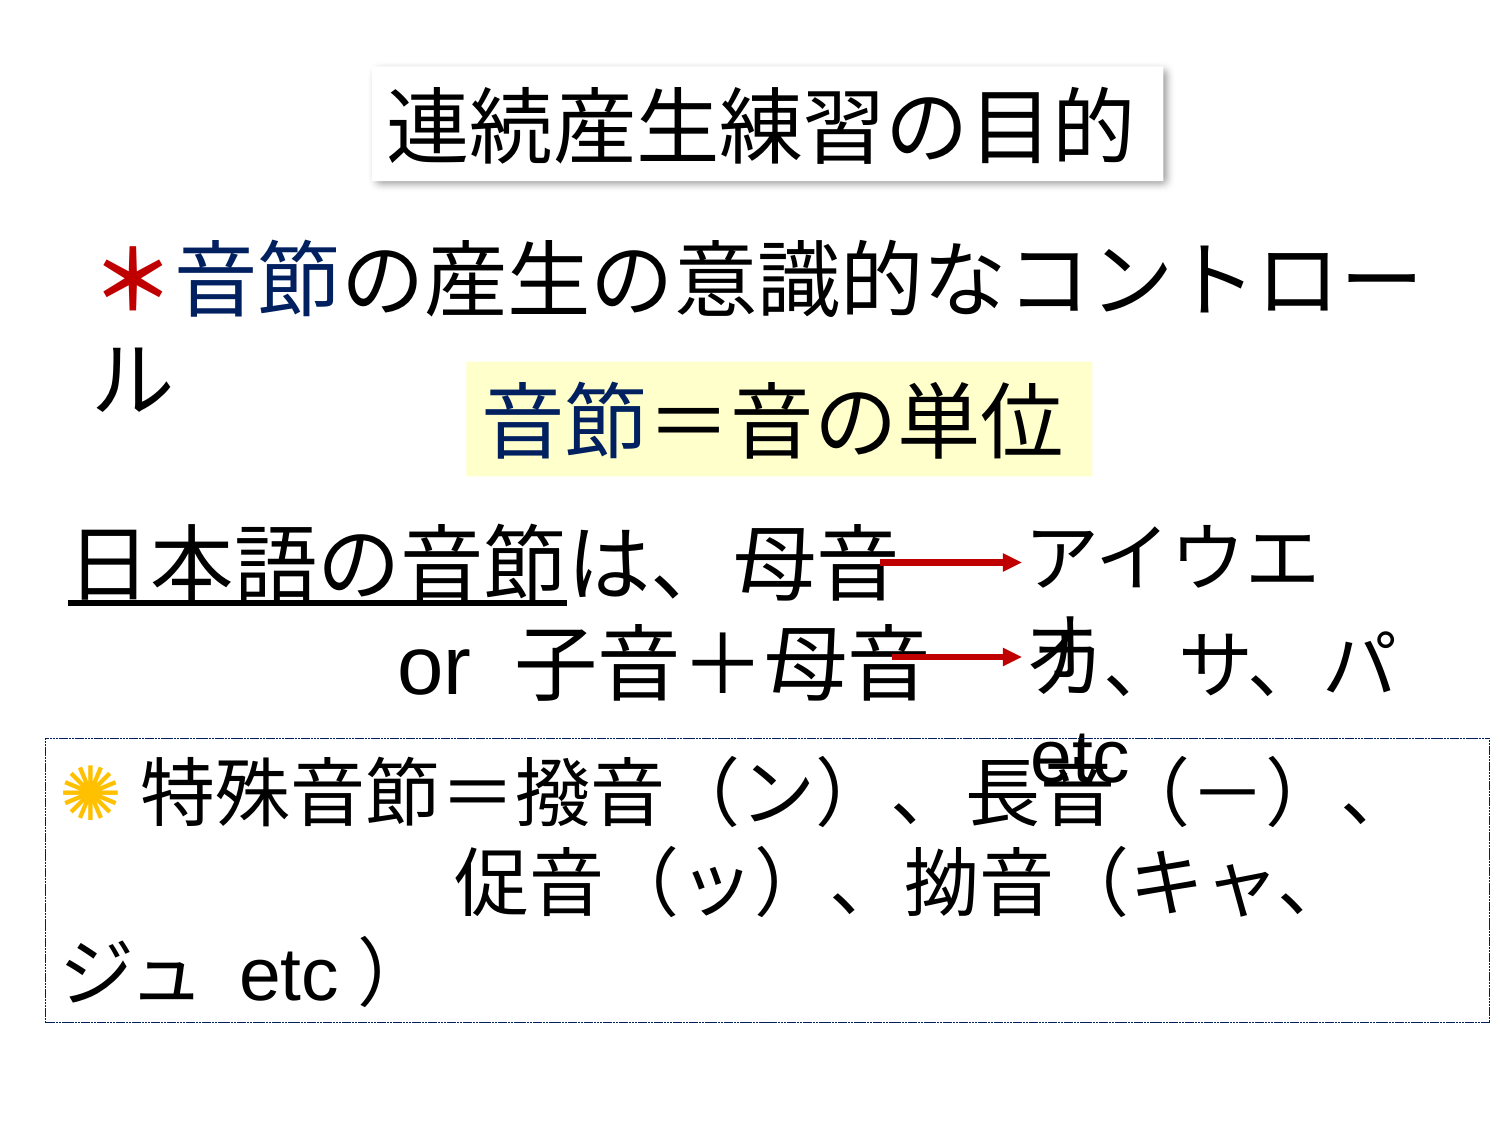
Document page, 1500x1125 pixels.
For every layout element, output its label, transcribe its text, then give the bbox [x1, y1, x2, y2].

text_box 日本語の音節は、母音 or 子音＋母音 [53, 503, 951, 719]
text_box アイウエオ [1009, 503, 1388, 656]
text_box ✺特殊音節＝撥音（ン）、長音（－）、 促音（ッ）、拗音（キャ、ジュ etc） [45, 738, 1490, 1023]
text_box 音節＝音の単位 [466, 361, 1093, 477]
text_box 連続産生練習の目的 [371, 66, 1164, 182]
text_box アイウエオ [1009, 665, 1015, 699]
text_box ＊音節の産生の意識的なコントロール [76, 219, 1447, 435]
text_box カ、サ、パ etc [1015, 609, 1500, 805]
